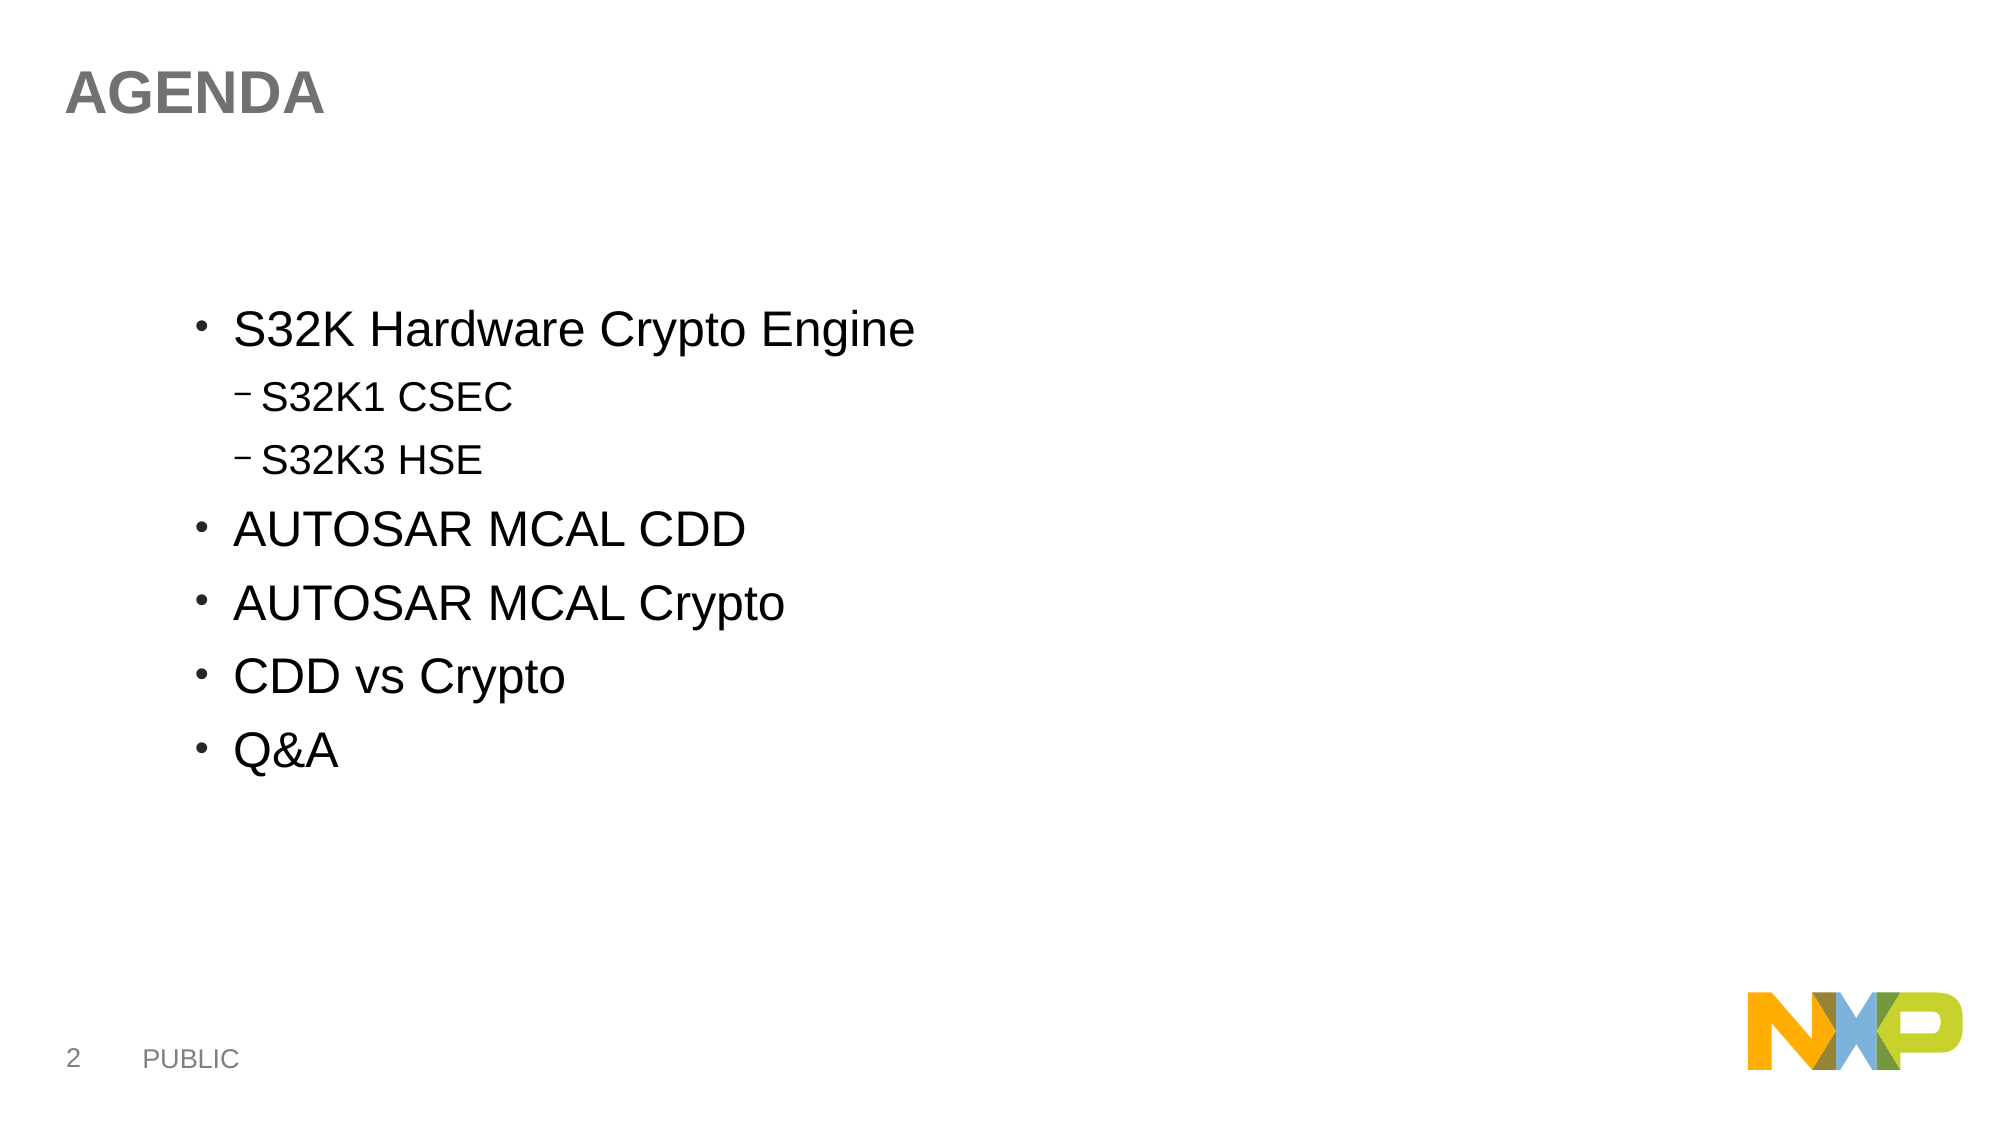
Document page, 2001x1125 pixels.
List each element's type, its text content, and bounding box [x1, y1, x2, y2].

title AGENDA [48, 45, 1963, 154]
list S32K Hardware Crypto Engine S32K1 CSEC S32K3 HSE AUTOSAR MCAL CDD AUTOSAR MCAL Crypto CDD vs Crypto Q&A [179, 288, 1284, 943]
